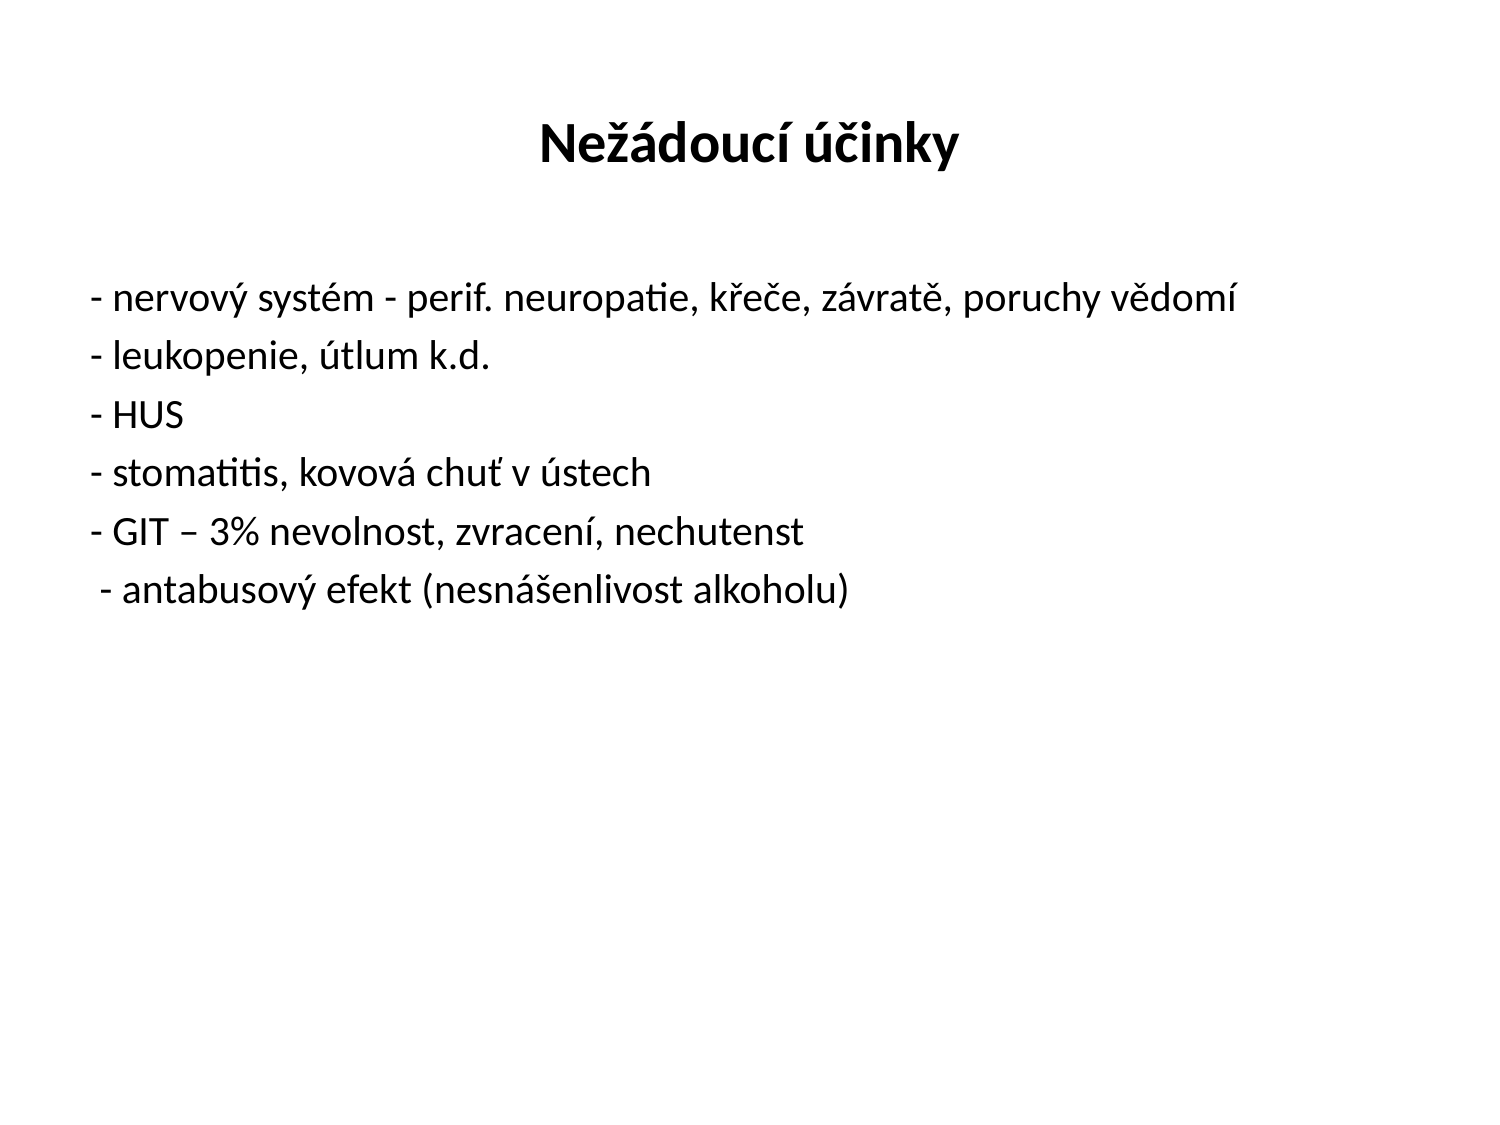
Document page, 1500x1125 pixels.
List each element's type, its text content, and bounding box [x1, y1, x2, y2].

list - nervový systém - perif. neuropatie, křeče, závratě, poruchy vědomí - leukopenie, útlum k.d. - HUS - stomatitis, kovová chuť v ústech - GIT – 3% nevolnost, zvracení, nechutenst - antabusový efekt (nesnášenlivost alkoholu) [75, 262, 1425, 1005]
title Nežádoucí účinky [75, 45, 1425, 233]
